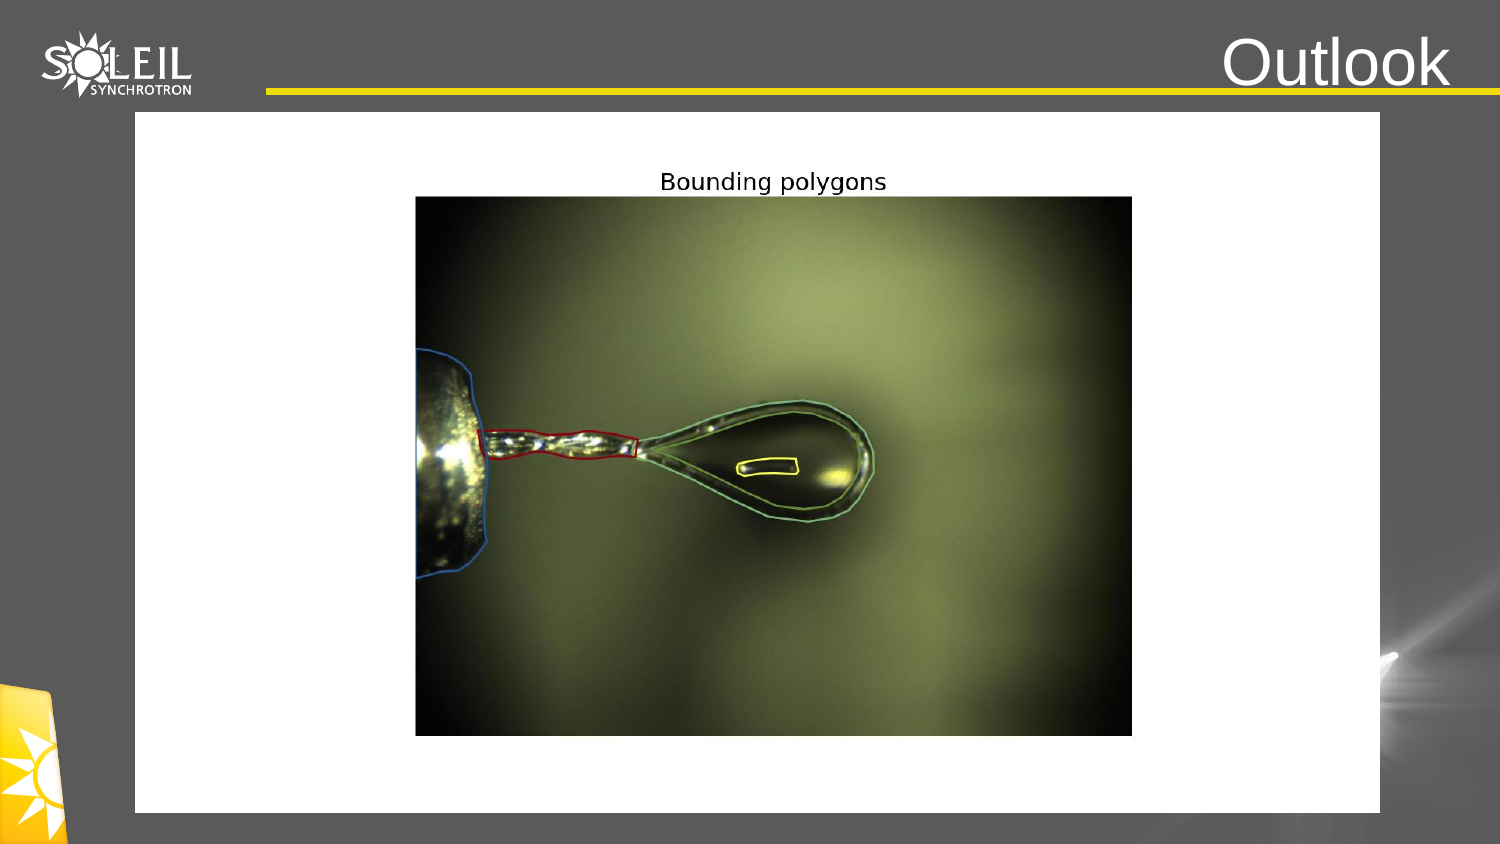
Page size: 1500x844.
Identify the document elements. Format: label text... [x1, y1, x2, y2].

picture [0, 0, 1500, 844]
title Outlook [283, 24, 1467, 94]
